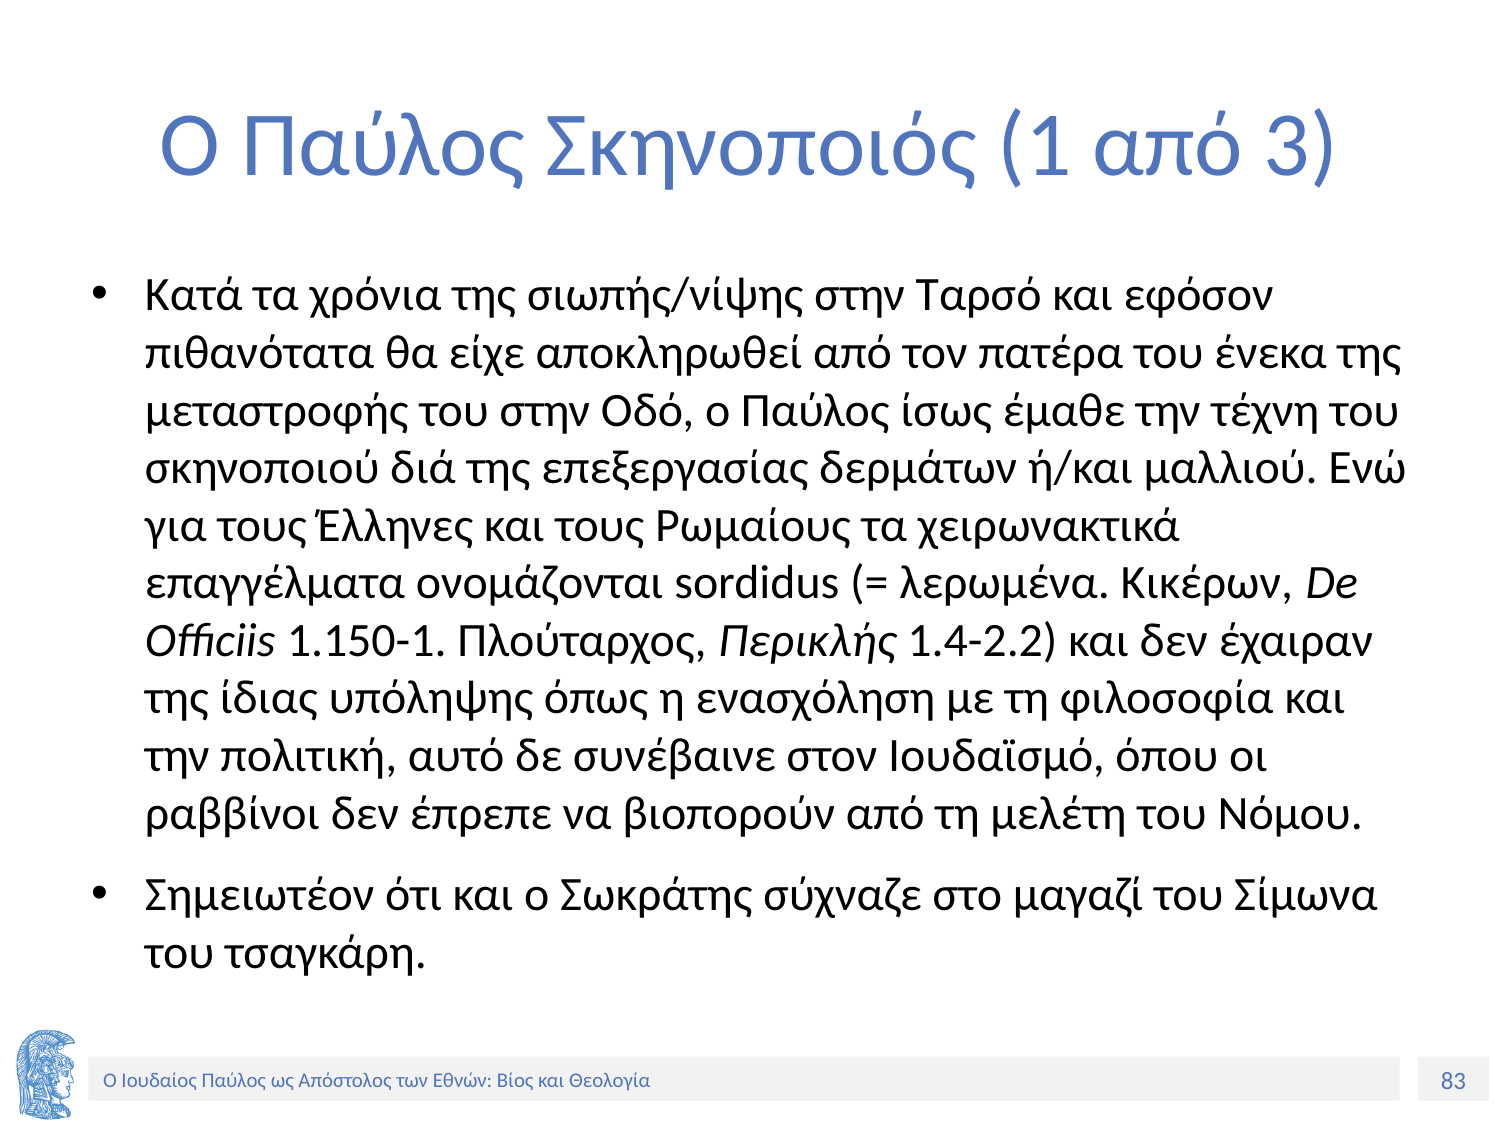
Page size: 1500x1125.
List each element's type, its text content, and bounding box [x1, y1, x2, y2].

title Ο Παύλος Σκηνοποιός (1 από 3) [75, 45, 1425, 233]
picture [9, 1026, 81, 1120]
list Κατά τα χρόνια της σιωπής/νίψης στην Ταρσό και εφόσον πιθανότατα θα είχε αποκληρωθεί από τον πατέρα του ένεκα της μεταστροφής του στην Οδό, ο Παύλος ίσως έμαθε την τέχνη του σκηνοποιού διά της επεξεργασίας δερμάτων ή/και μαλλιού. Ενώ για τους Έλληνες και τους Ρωμαίους τα χειρωνακτικά επαγγέλματα ονομάζονται sordidus (= λερωμένα. Κικέρων, De Officiis 1.150-1. Πλούταρχος, Περικλής 1.4-2.2) και δεν έχαιραν της ίδιας υπόληψης όπως η ενασχόληση με τη φιλοσοφία και την πολιτική, αυτό δε συνέβαινε στον Ιουδαϊσμό, όπου οι ραββίνοι δεν έπρεπε να βιοπορούν από τη μελέτη του Νόμου. Σημειωτέον ότι και ο Σωκράτης σύχναζε στο μαγαζί του Σίμωνα του τσαγκάρη. [76, 255, 1427, 998]
